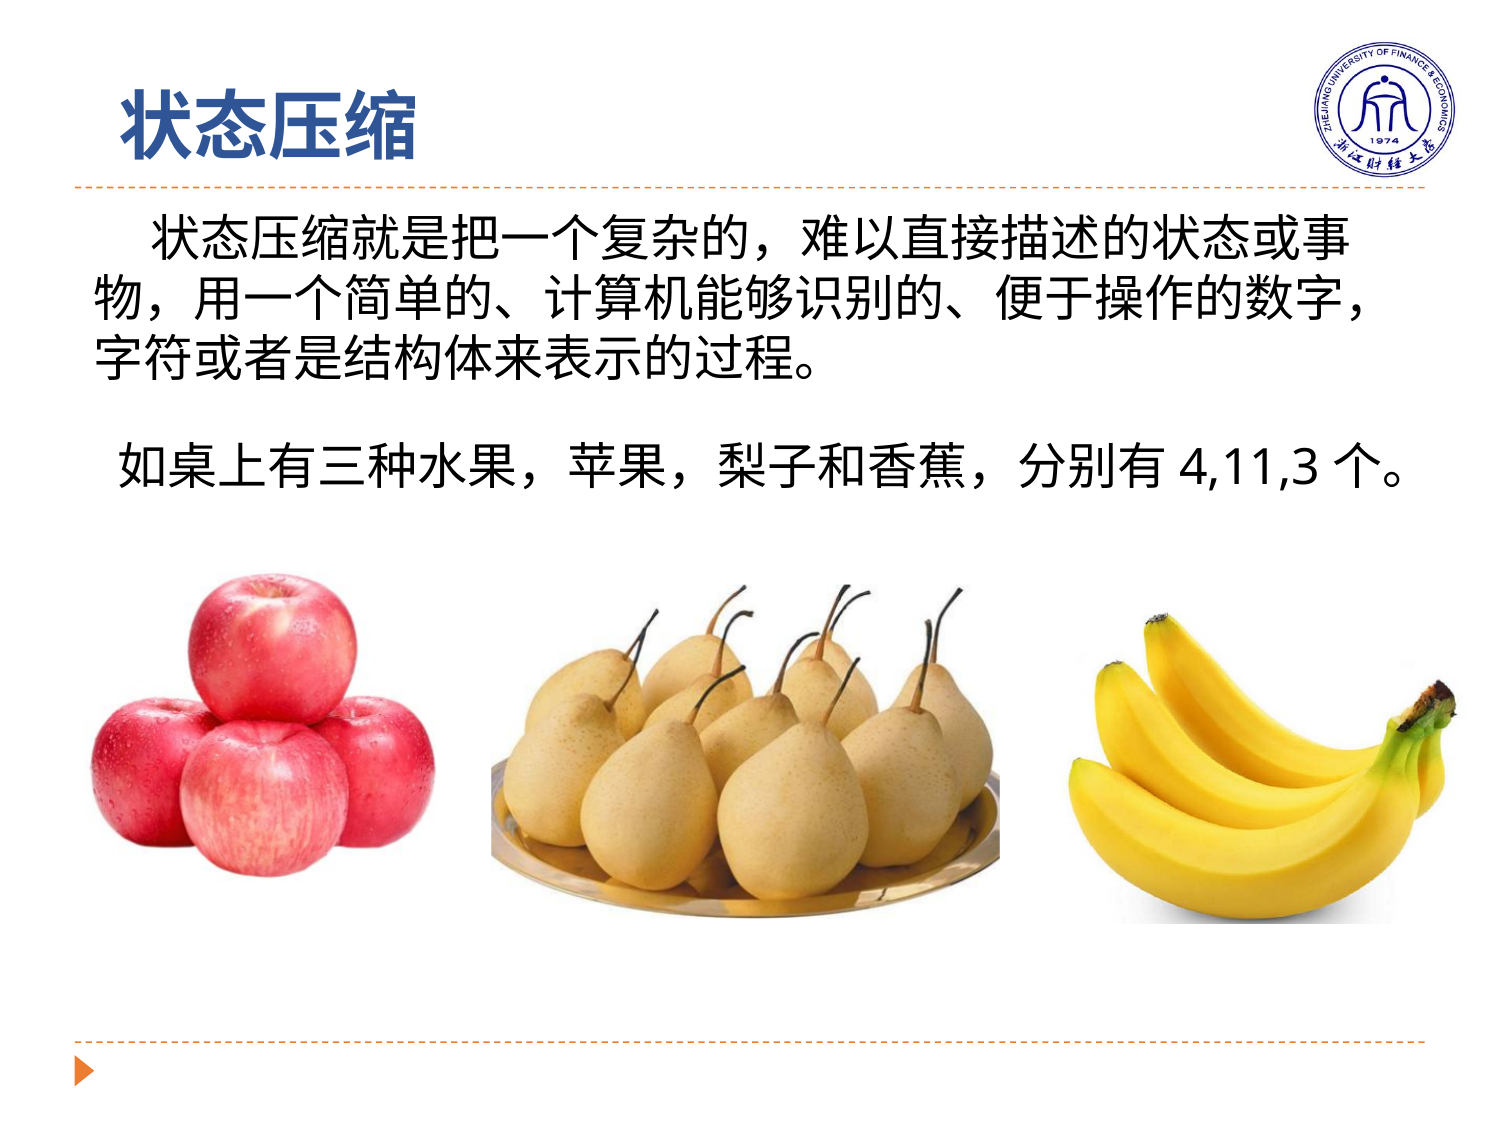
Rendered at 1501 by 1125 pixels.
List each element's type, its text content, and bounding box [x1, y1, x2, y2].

text_box 如桌上有三种水果，苹果，梨子和香蕉，分别有4,11,3个。 [67, 433, 1448, 503]
picture [1308, 37, 1460, 182]
title 状态压缩 [103, 59, 1398, 178]
picture [485, 570, 1005, 919]
picture [84, 570, 445, 882]
list 状态压缩就是把一个复杂的，难以直接描述的状态或事物，用一个简单的、计算机能够识别的、便于操作的数字，字符或者是结构体来表示的过程。 [78, 199, 1412, 387]
picture [1056, 601, 1471, 924]
